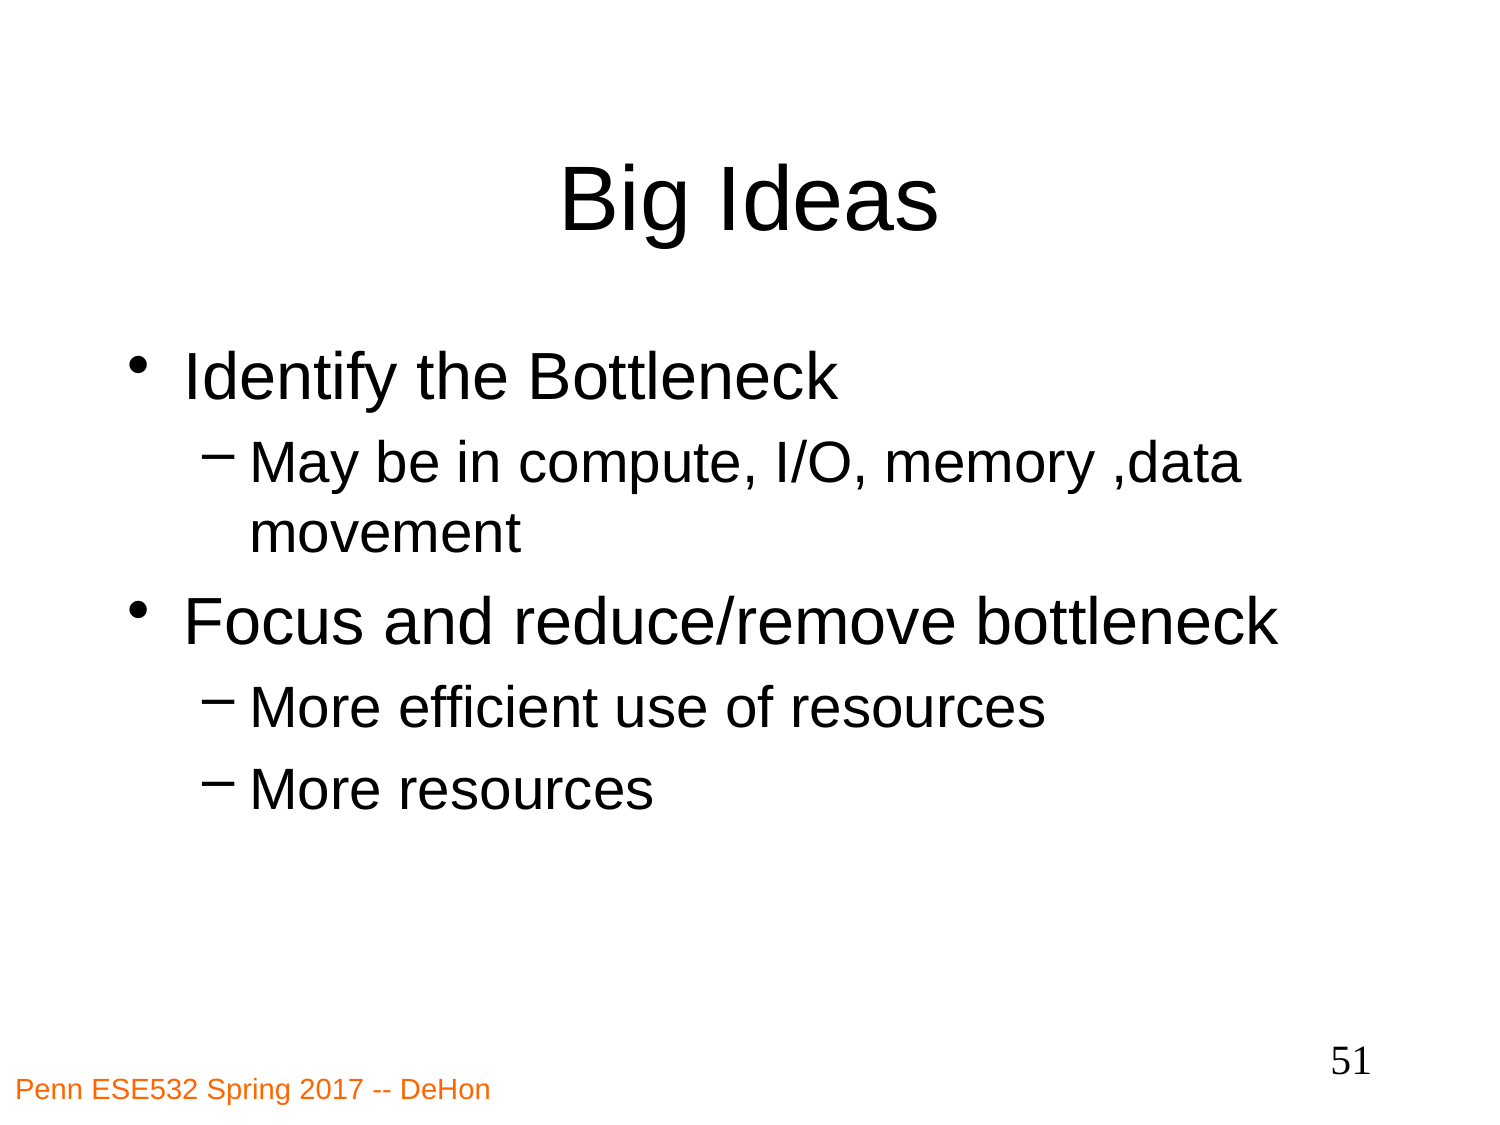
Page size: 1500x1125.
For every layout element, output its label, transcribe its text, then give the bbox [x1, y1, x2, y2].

title Big Ideas [112, 99, 1388, 288]
slide_number 51 [1074, 1024, 1388, 1101]
slide_number Penn ESE532 Spring 2017 -- DeHon [0, 1062, 688, 1125]
list Identify the Bottleneck May be in compute, I/O, memory ,data movement Focus and reduce/remove bottleneck More efficient use of resources More resources [112, 324, 1388, 1001]
